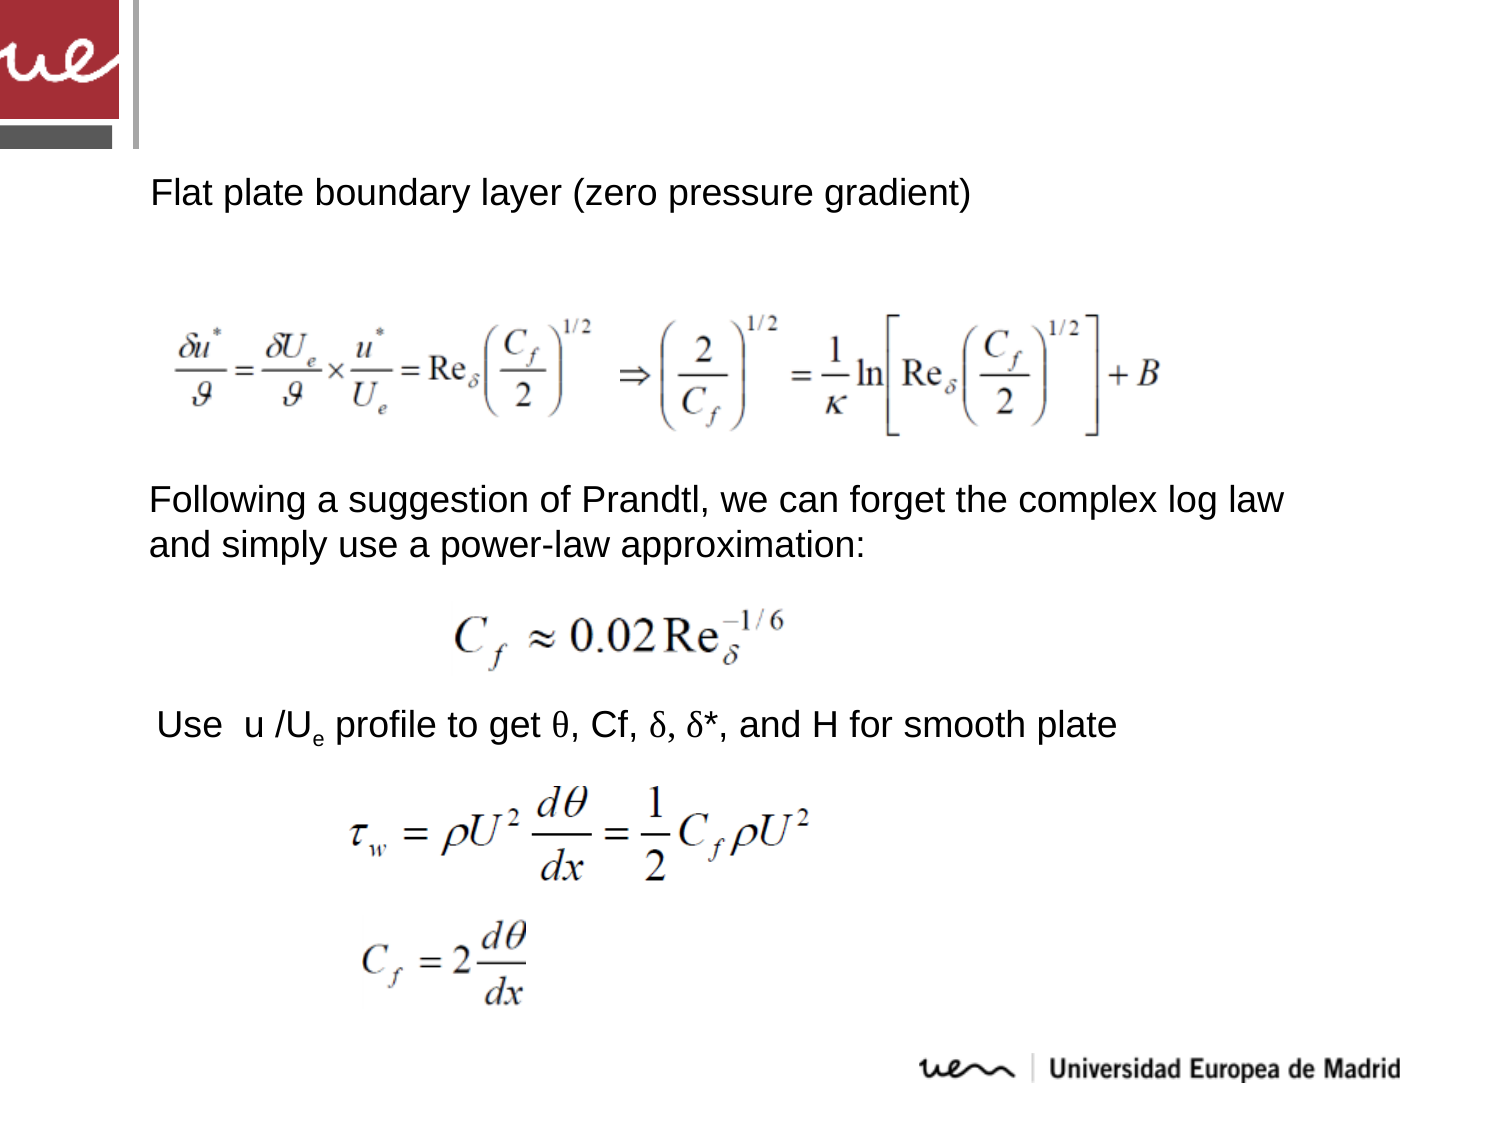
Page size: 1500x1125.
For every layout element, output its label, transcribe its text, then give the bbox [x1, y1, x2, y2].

text_box Use u /Ue profile to get θ, Cf, δ, δ*, and H for smooth plate [141, 692, 1376, 759]
picture [451, 600, 789, 677]
picture [919, 1053, 1400, 1083]
text_box Flat plate boundary layer (zero pressure gradient) [135, 160, 1353, 221]
picture [619, 306, 1164, 441]
picture [361, 915, 526, 1010]
picture [169, 314, 599, 419]
picture [0, 0, 119, 119]
text_box Following a suggestion of Prandtl, we can forget the complex log law and simply use a power-law approximation: [134, 467, 1353, 573]
picture [336, 786, 822, 888]
